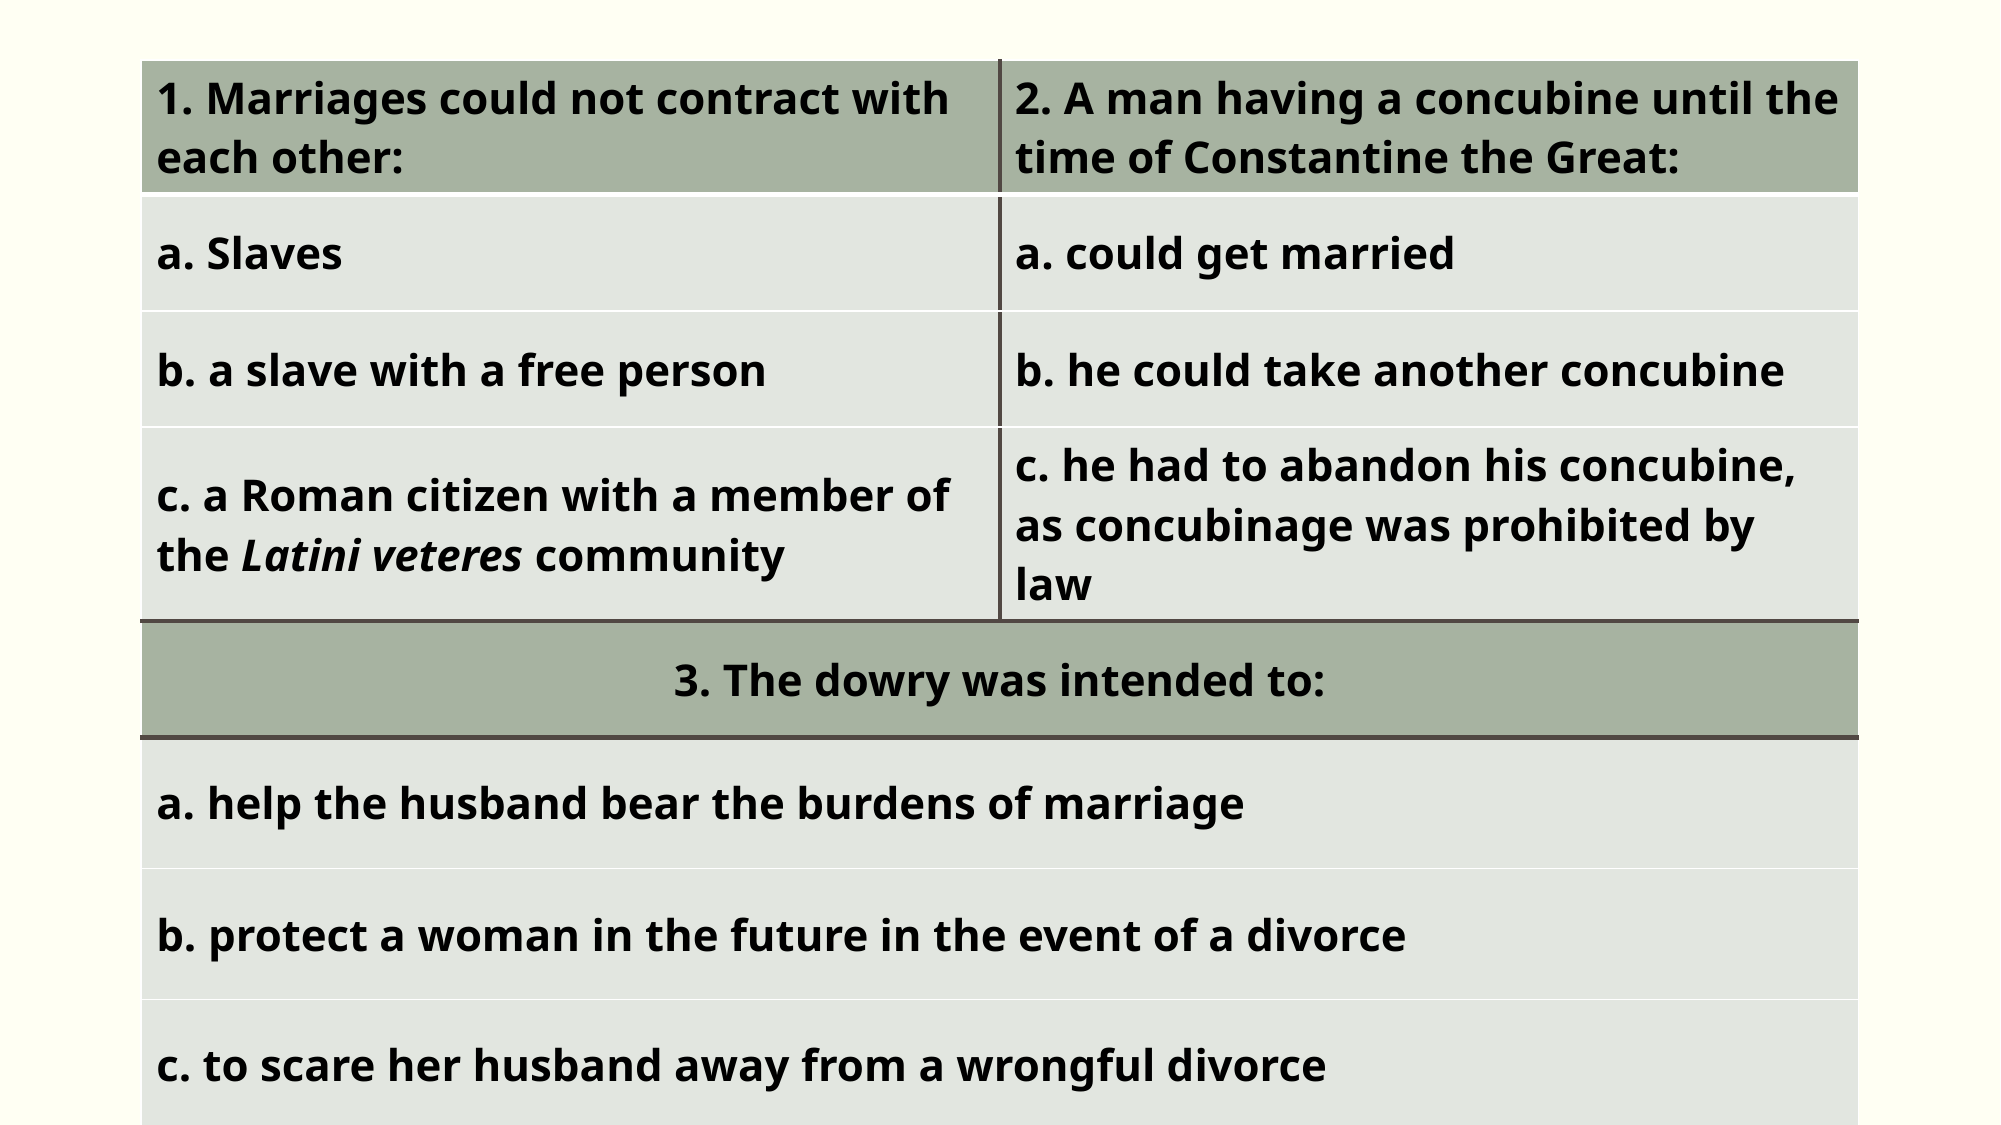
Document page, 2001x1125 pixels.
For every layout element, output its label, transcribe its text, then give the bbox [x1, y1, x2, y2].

table_cell b. a slave with a free person [142, 312, 998, 426]
table_cell 3. The dowry was intended to: [142, 623, 1858, 735]
table_cell c. a Roman citizen with a member of the Latini veteres community [142, 428, 998, 619]
table_cell a. could get married [1002, 197, 1858, 310]
table_cell c. to scare her husband away from a wrongful divorce [142, 1000, 1858, 1125]
table_header 2. A man having a concubine until the time of Constantine the Great: [1002, 61, 1858, 192]
table_cell a. Slaves [142, 197, 998, 310]
table_cell b. protect a woman in the future in the event of a divorce [142, 869, 1858, 999]
table_header 1. Marriages could not contract with each other: [142, 61, 998, 192]
table_cell a. help the husband bear the burdens of marriage [142, 740, 1858, 868]
table_cell c. he had to abandon his concubine, as concubinage was prohibited by law [1002, 428, 1858, 619]
table_cell b. he could take another concubine [1002, 312, 1858, 426]
